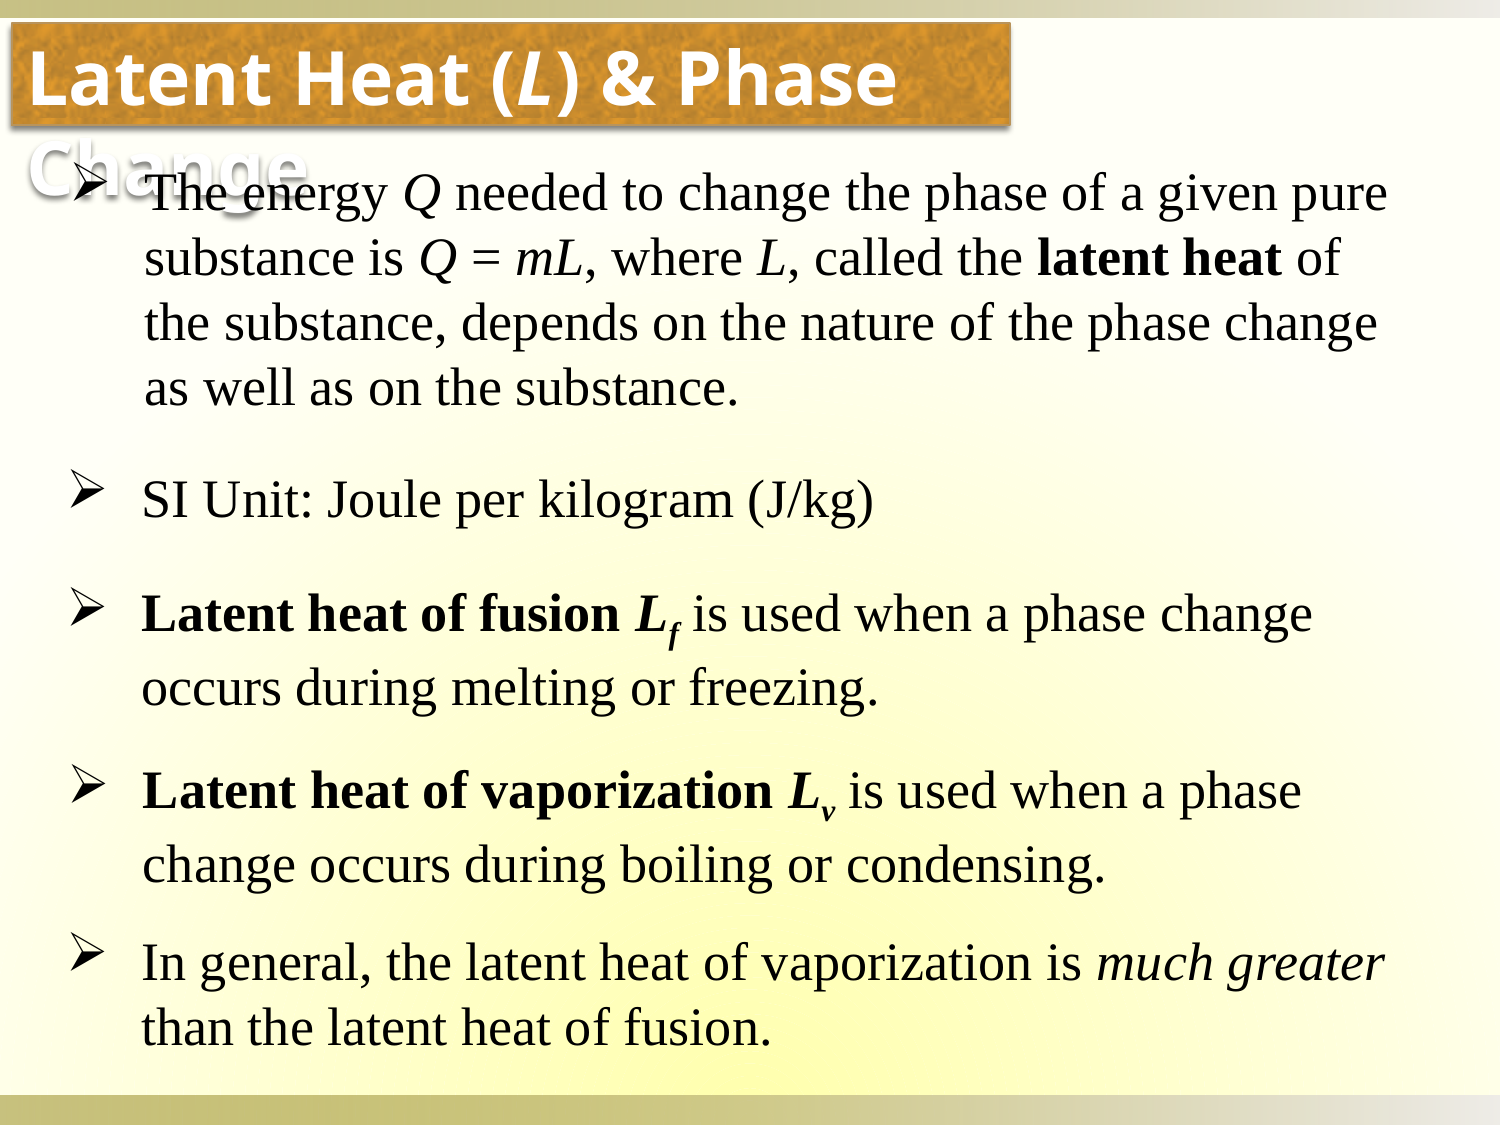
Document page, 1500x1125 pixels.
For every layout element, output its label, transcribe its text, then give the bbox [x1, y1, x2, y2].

text_box SI Unit: Joule per kilogram (J/kg) [49, 454, 1059, 538]
text_box In general, the latent heat of vaporization is much greater than the latent heat of fusion. [49, 917, 1473, 1065]
text_box Latent Heat (L) & Phase Change [11, 22, 1011, 126]
text_box Latent heat of fusion Lf is used when a phase change occurs during melting or freezing. [49, 567, 1414, 725]
text_box The energy Q needed to change the phase of a given pure substance is Q = mL, where L, called the latent heat of the substance, depends on the nature of the phase change as well as on the substance. [53, 147, 1425, 426]
text_box Latent heat of vaporization Lv is used when a phase change occurs during boiling or condensing. [51, 745, 1427, 902]
